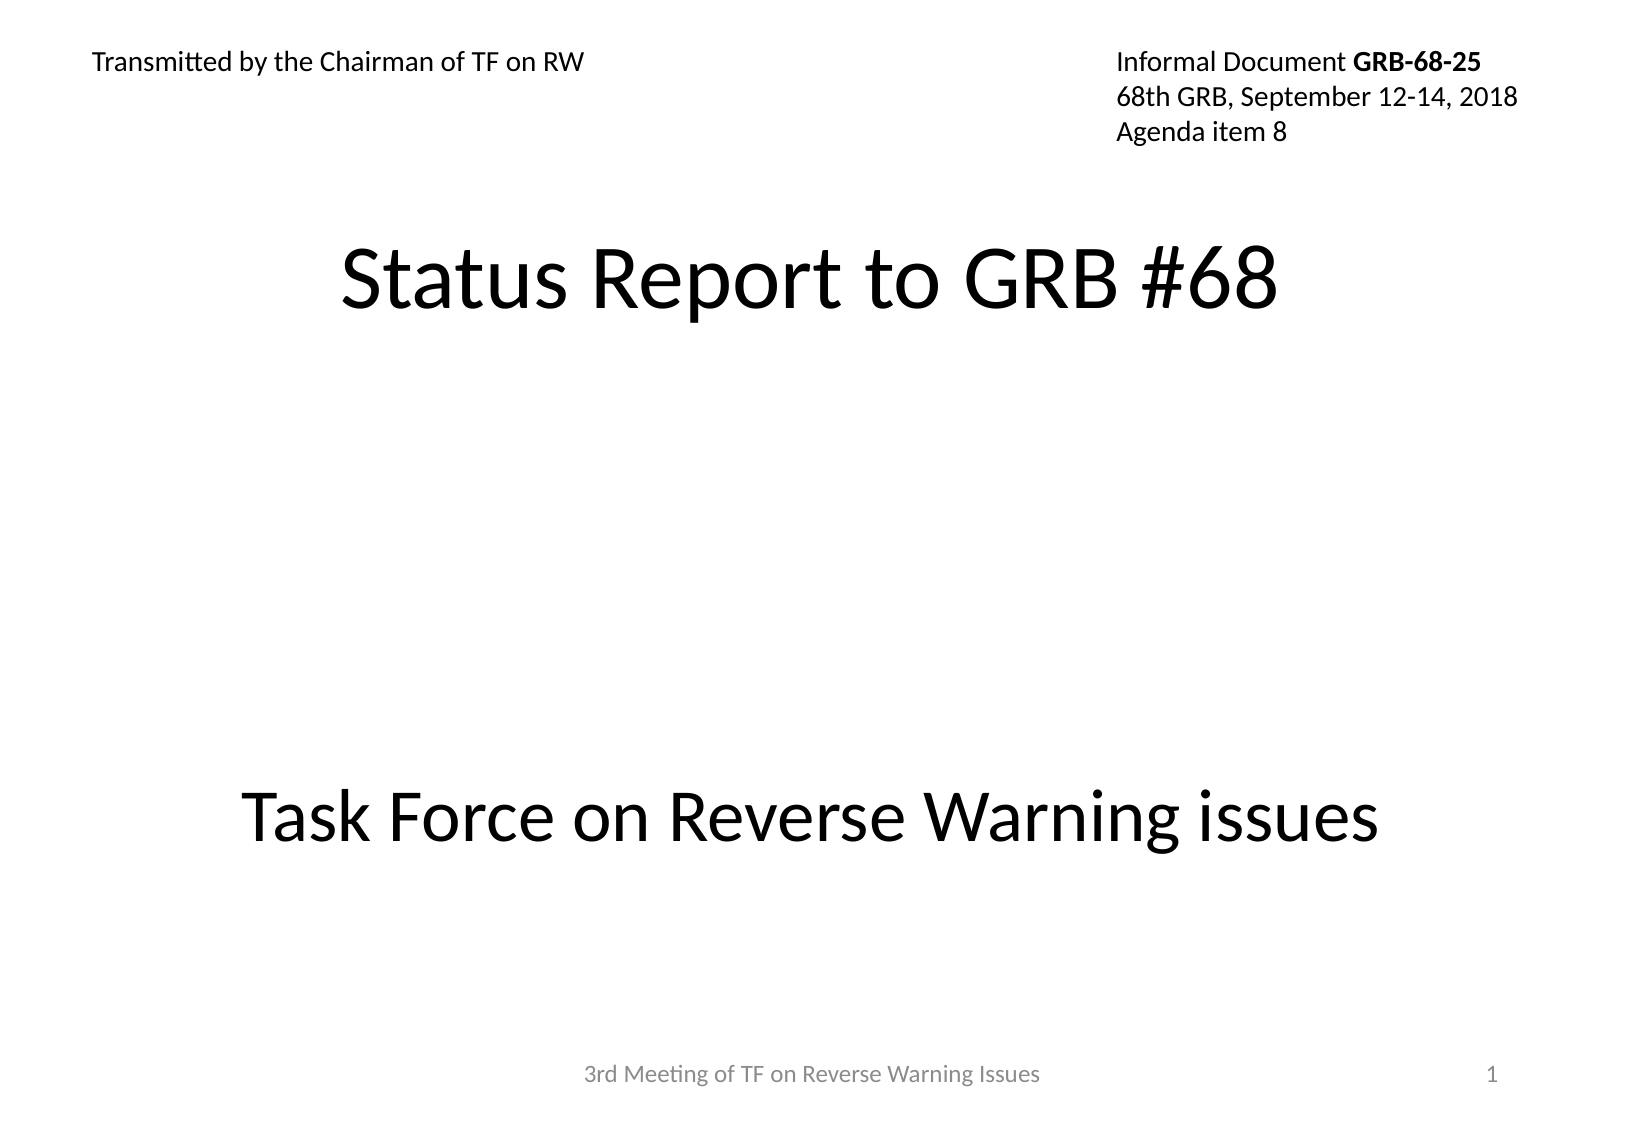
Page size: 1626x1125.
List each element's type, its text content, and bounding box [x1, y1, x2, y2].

slide_number 1 [1147, 1042, 1514, 1103]
text_box Status Report to GRB #68 Task Force on Reverse Warning issues [86, 209, 1536, 864]
text_box Transmitted by the Chairman of TF on RW [77, 34, 625, 85]
footer 3rd Meeting of TF on Reverse Warning Issues [538, 1042, 1087, 1103]
text_box Informal Document GRB-68-25 68th GRB, September 12-14, 2018 Agenda item 8 [1101, 35, 1625, 155]
